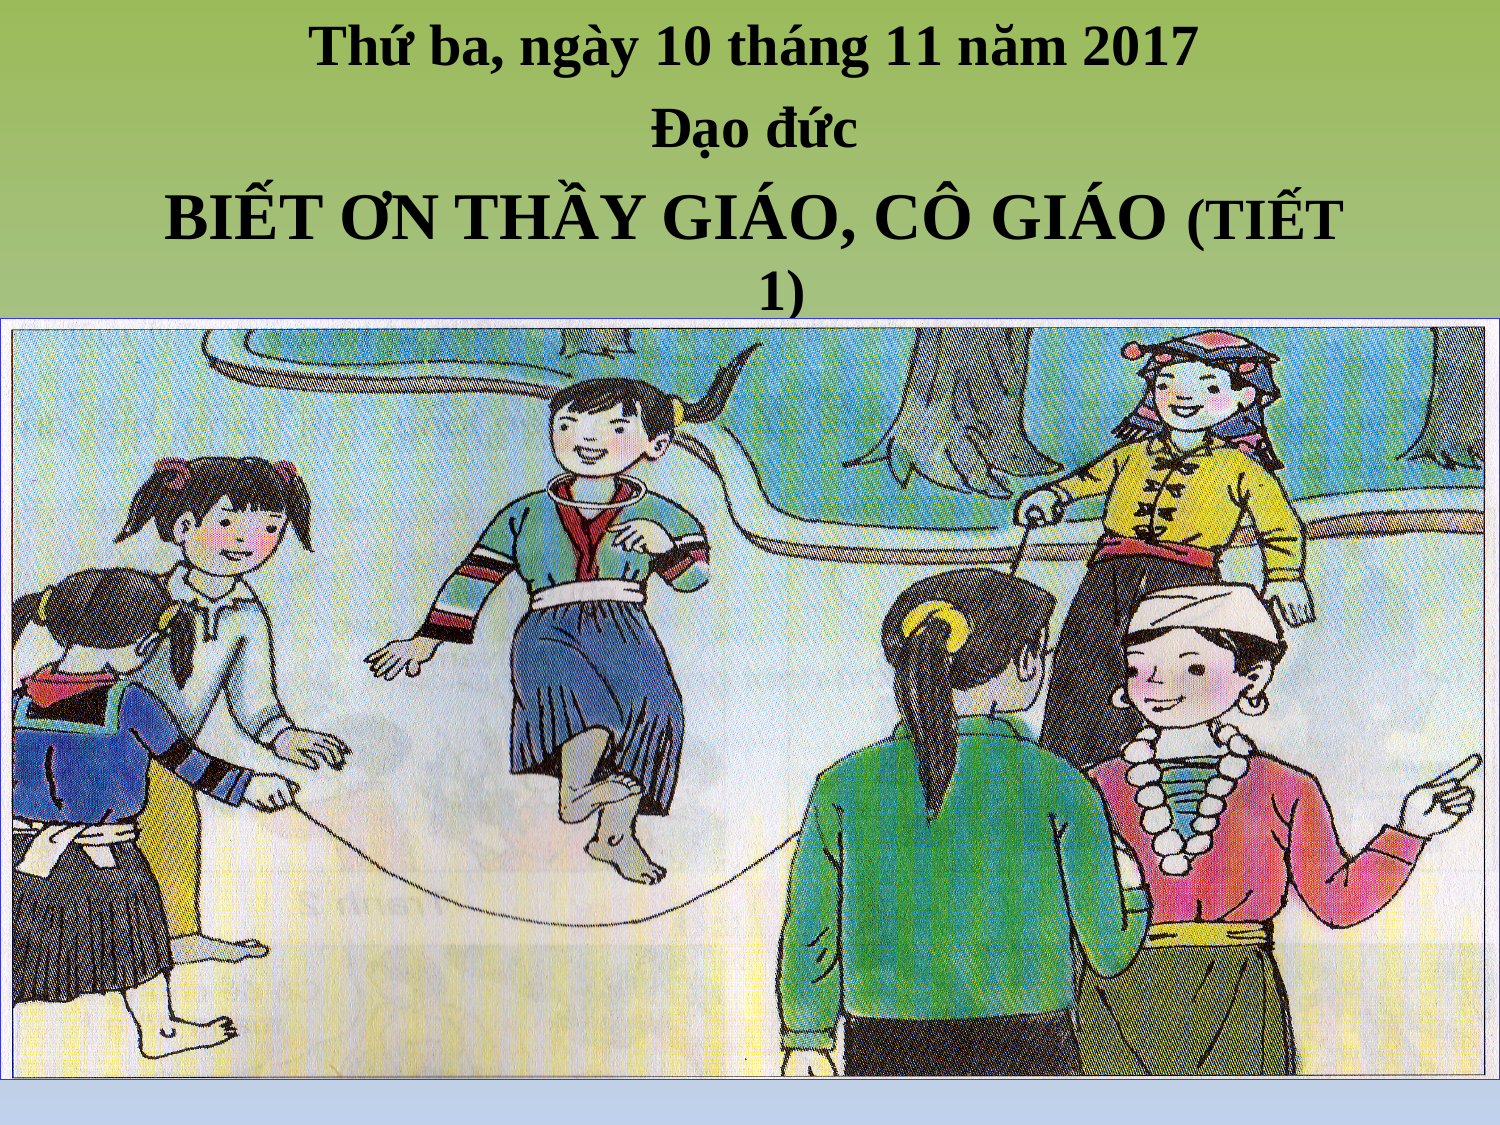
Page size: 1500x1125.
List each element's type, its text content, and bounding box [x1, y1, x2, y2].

text_box [0, 318, 1500, 1080]
list Thứ ba, ngày 10 tháng 11 năm 2017 Đạo đức BIẾT ƠN THẦY GIÁO, CÔ GIÁO (TIẾT 1) [118, 0, 1390, 318]
